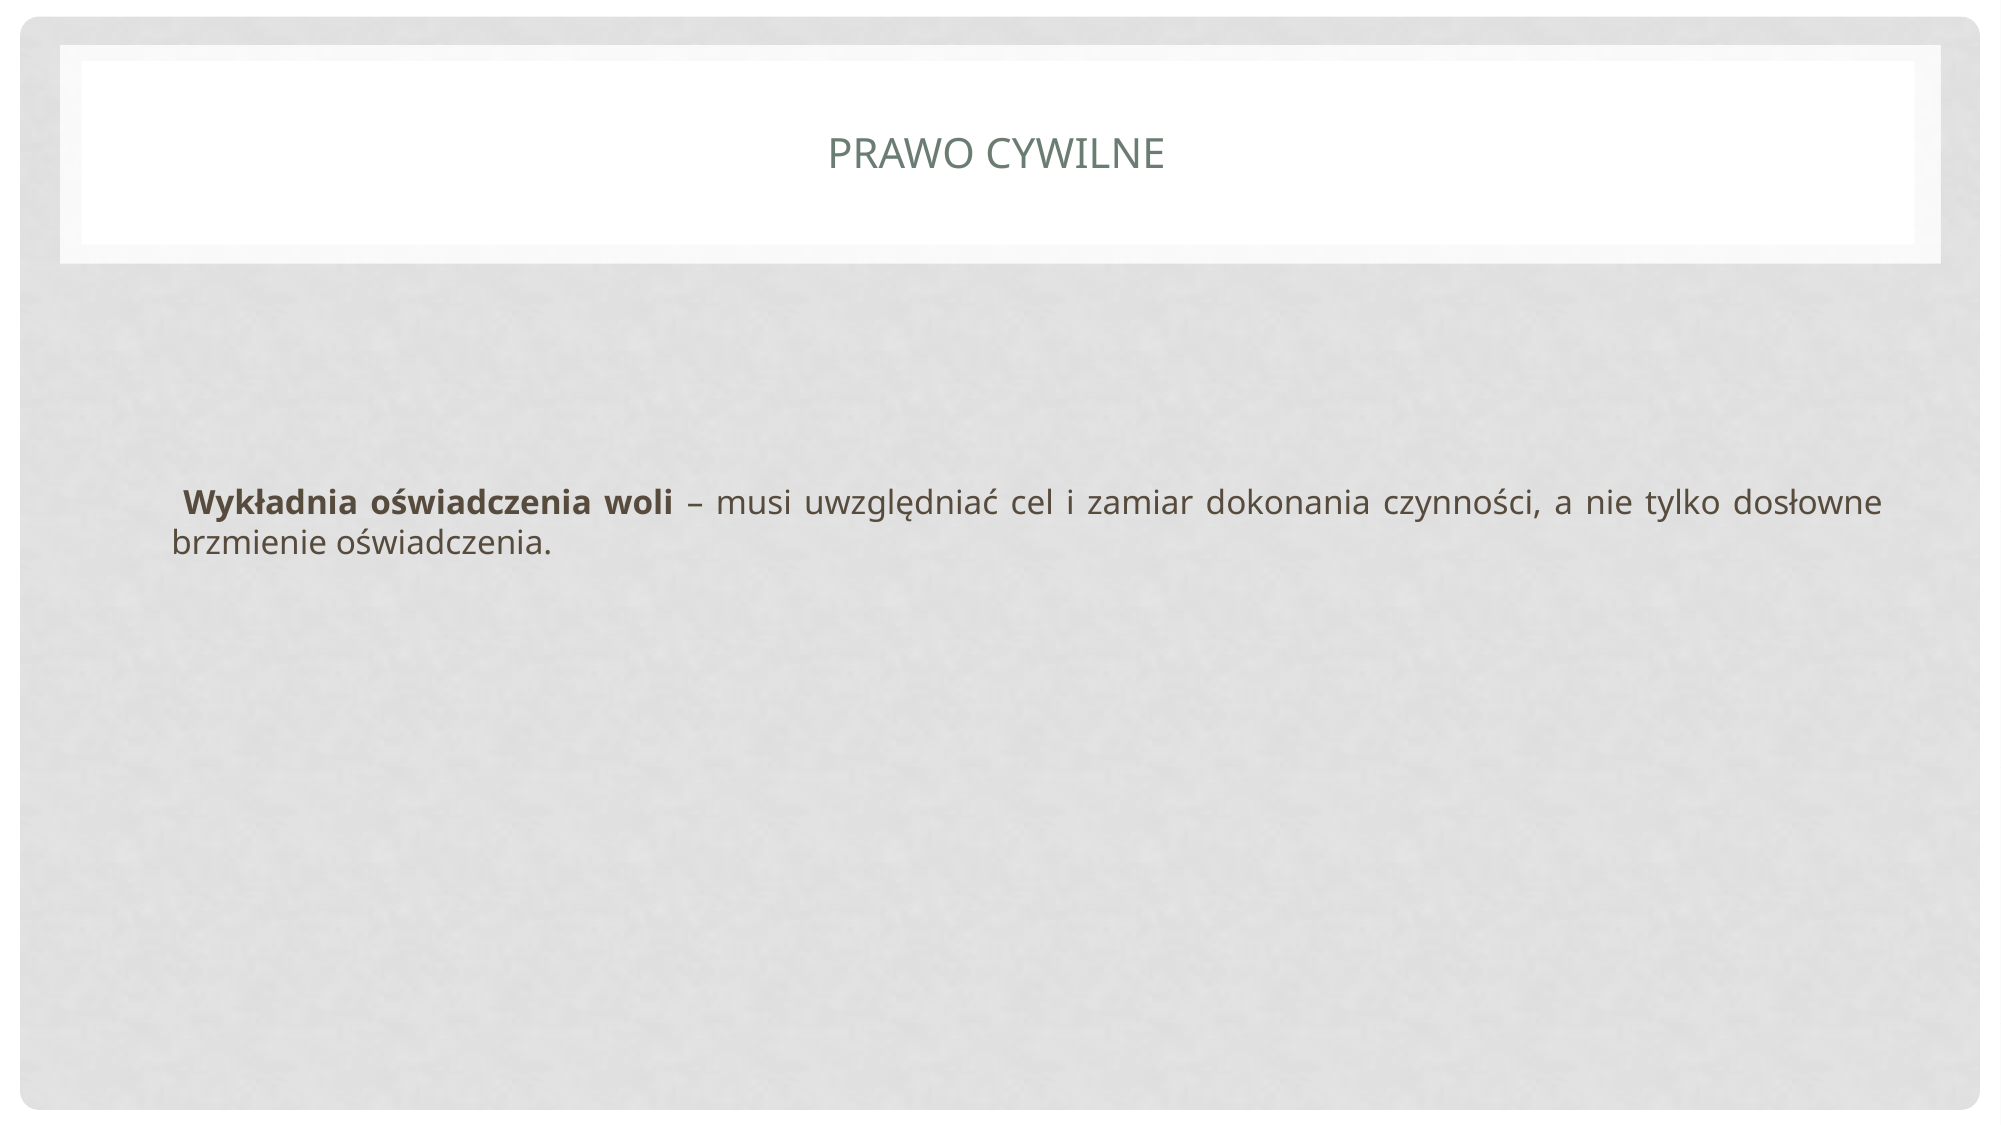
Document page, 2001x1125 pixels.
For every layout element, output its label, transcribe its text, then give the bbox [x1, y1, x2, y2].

list Wykładnia oświadczenia woli – musi uwzględniać cel i zamiar dokonania czynności, a nie tylko dosłowne brzmienie oświadczenia. [99, 287, 1900, 1005]
title Prawo cywilne [93, 66, 1900, 238]
